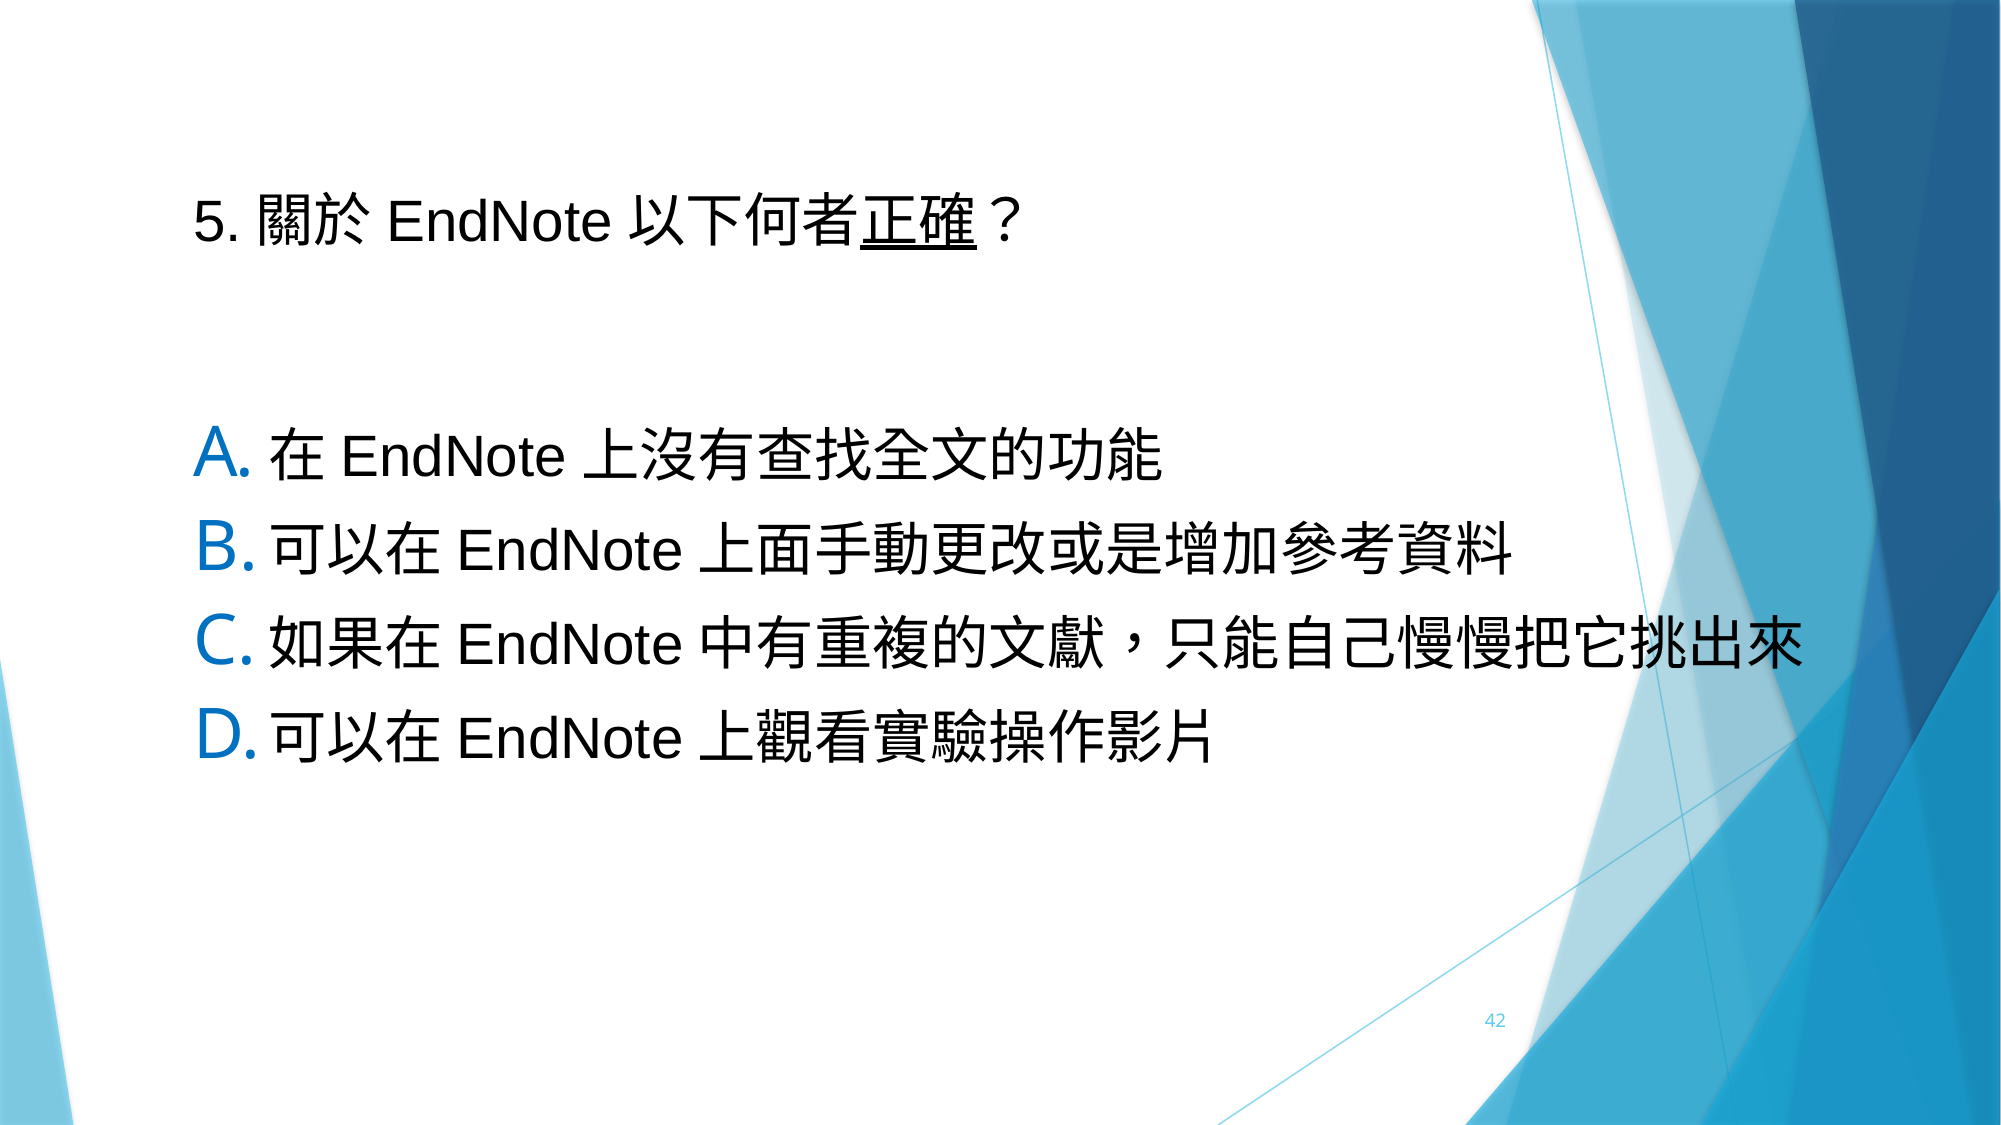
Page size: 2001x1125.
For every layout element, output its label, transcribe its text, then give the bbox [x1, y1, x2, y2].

text_box 在EndNote上沒有查找全文的功能 可以在EndNote上面手動更改或是增加參考資料 如果在EndNote中有重複的文獻，只能自己慢慢把它挑出來 可以在EndNote上觀看實驗操作影片 [178, 337, 1822, 851]
text_box 5.關於EndNote以下何者正確？ [178, 73, 1822, 337]
slide_number 42 [1409, 991, 1522, 1051]
